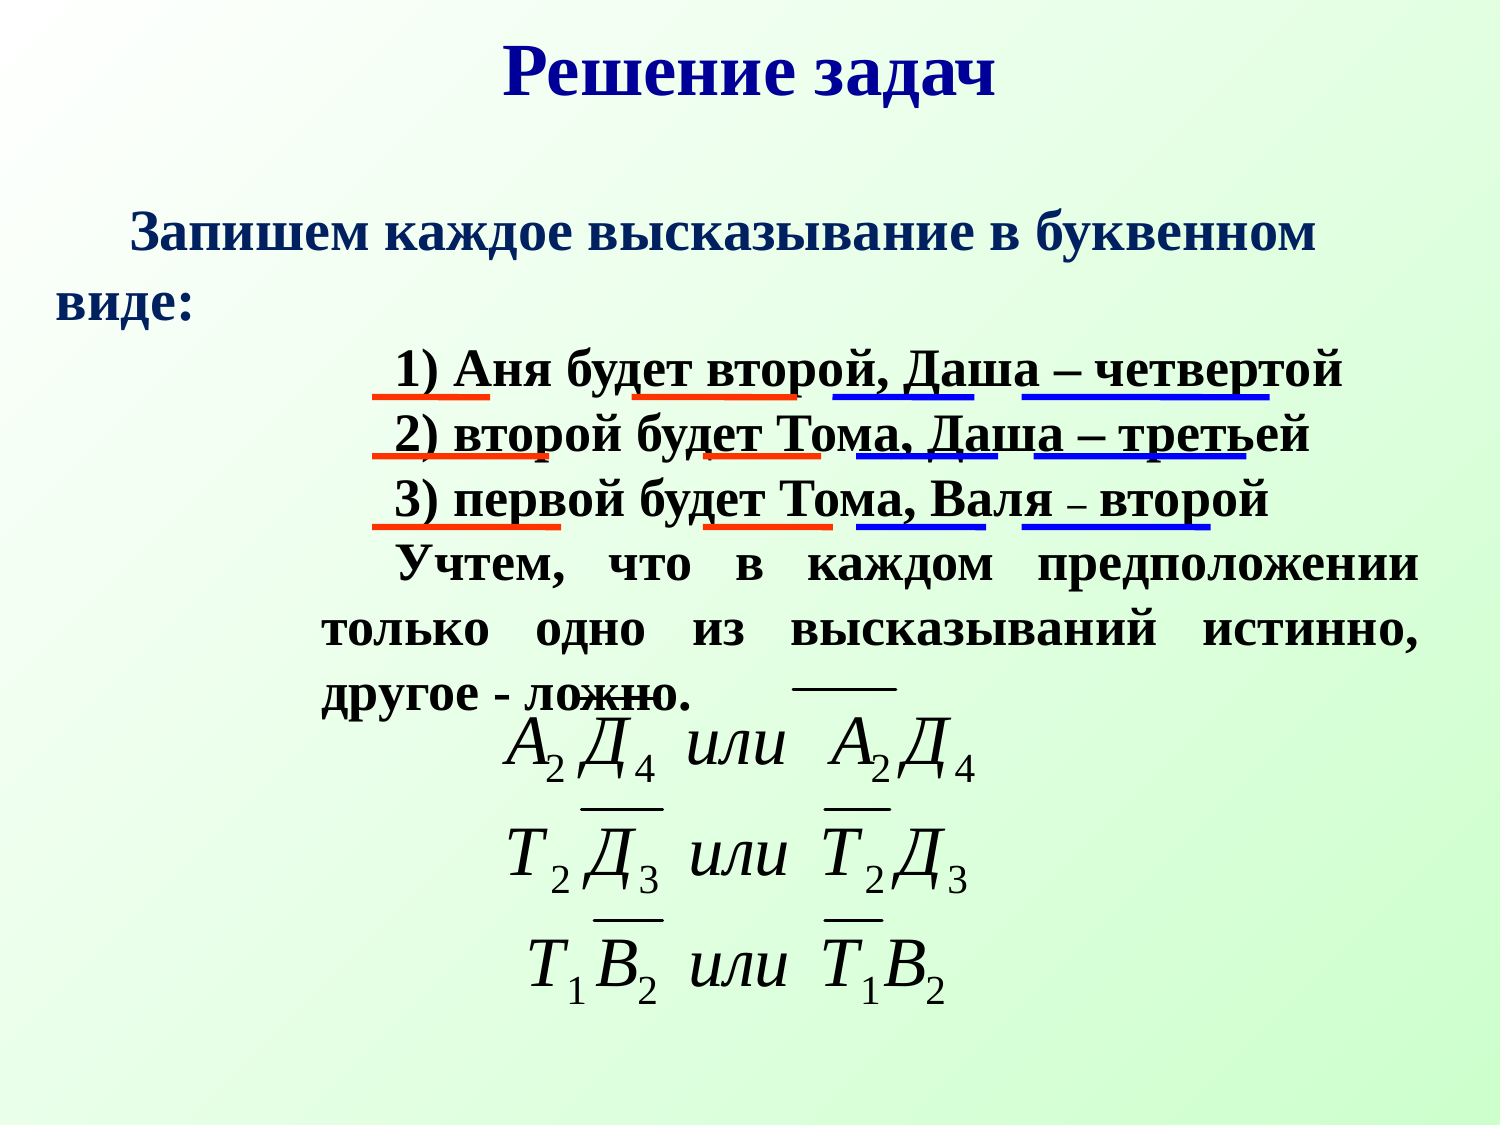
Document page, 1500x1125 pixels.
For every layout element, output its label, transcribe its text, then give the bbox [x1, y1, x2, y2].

text_box Запишем каждое высказывание в буквенном виде: 1) Аня будет второй, Даша – четвертой 2) второй будет Тома, Даша – третьей 3) первой будет Тома, Валя – второй Учтем, что в каждом предположении только одно из высказываний истинно, другое - ложно. [41, 184, 1436, 729]
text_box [489, 668, 993, 1018]
title Решение задач [0, 0, 1500, 131]
